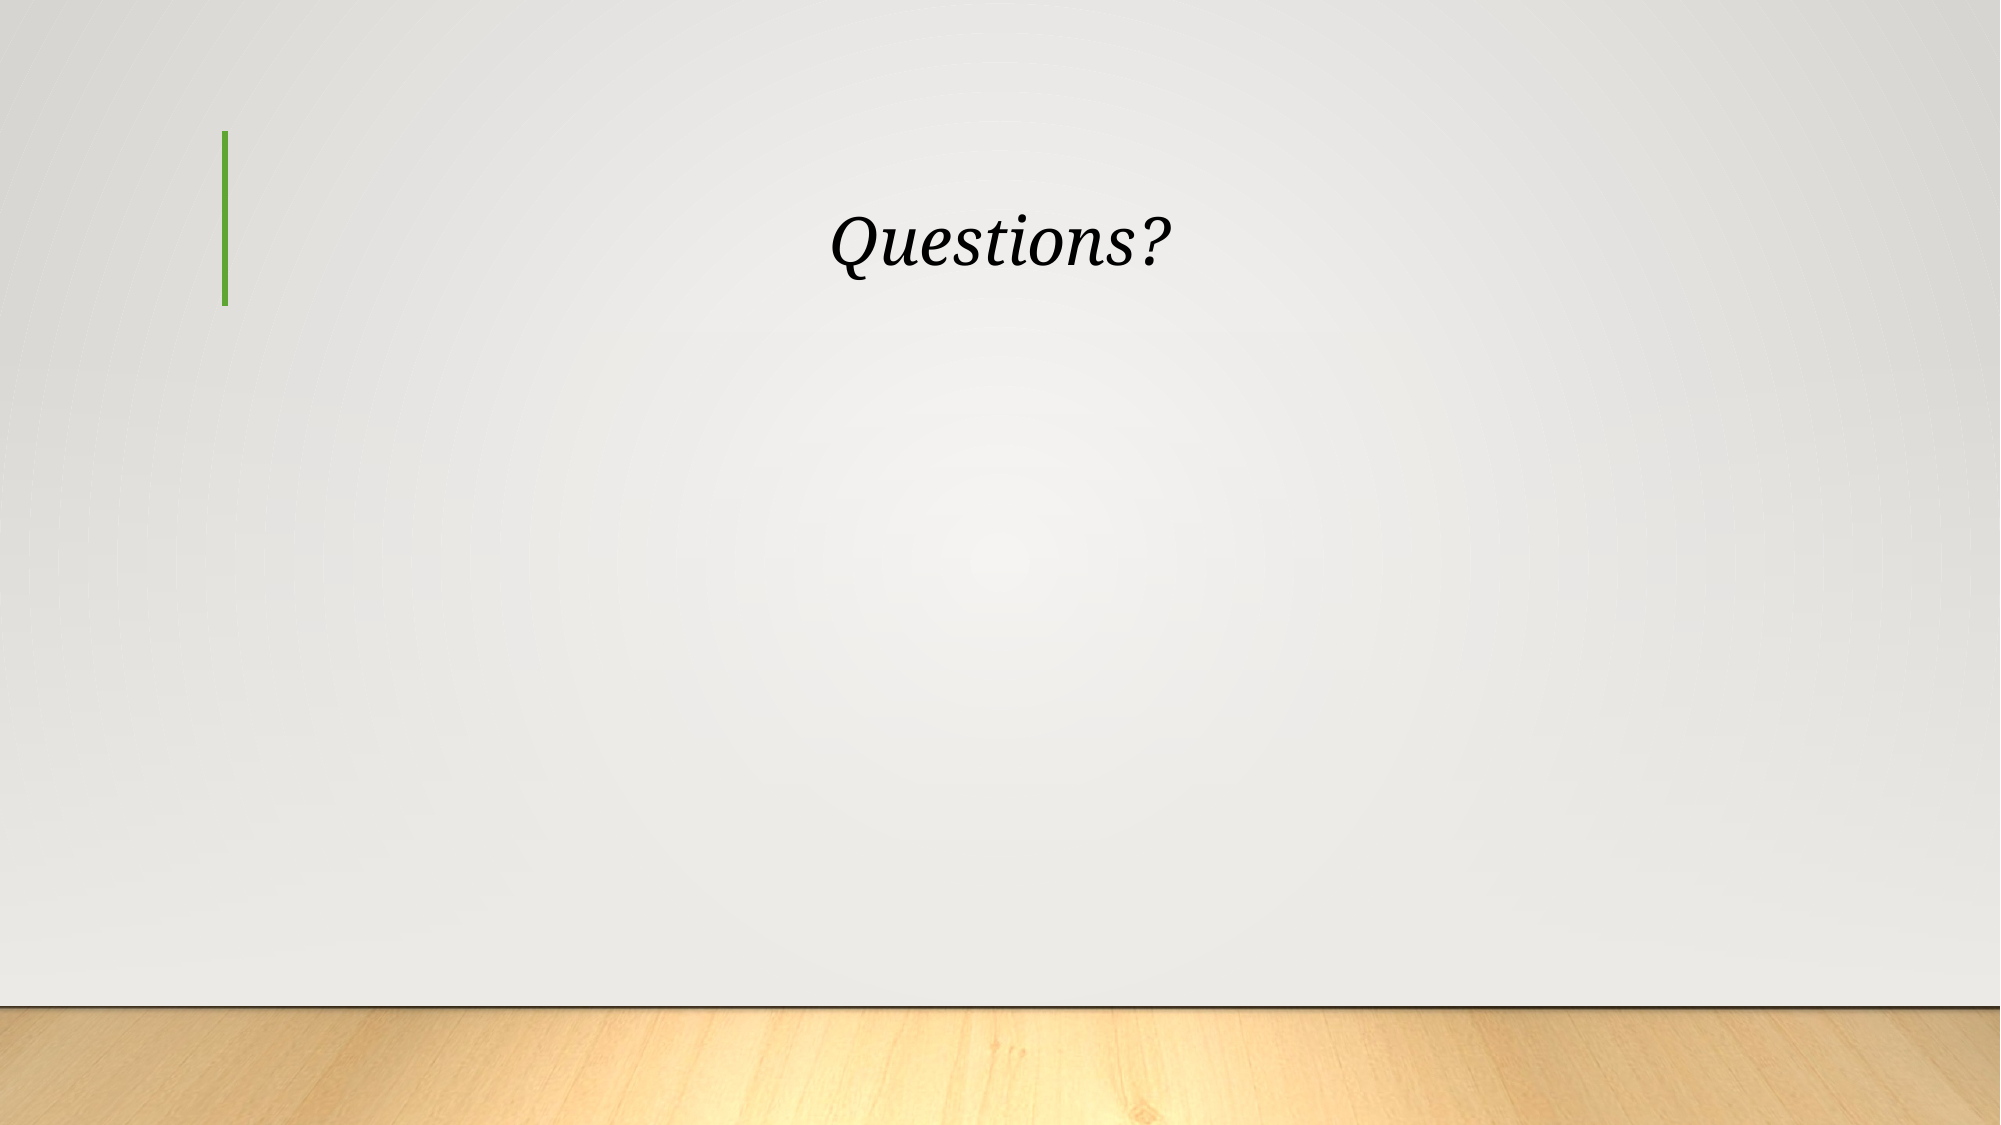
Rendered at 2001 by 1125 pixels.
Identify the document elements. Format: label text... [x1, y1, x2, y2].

picture [0, 1006, 2000, 1125]
title Questions? [219, 115, 1781, 288]
